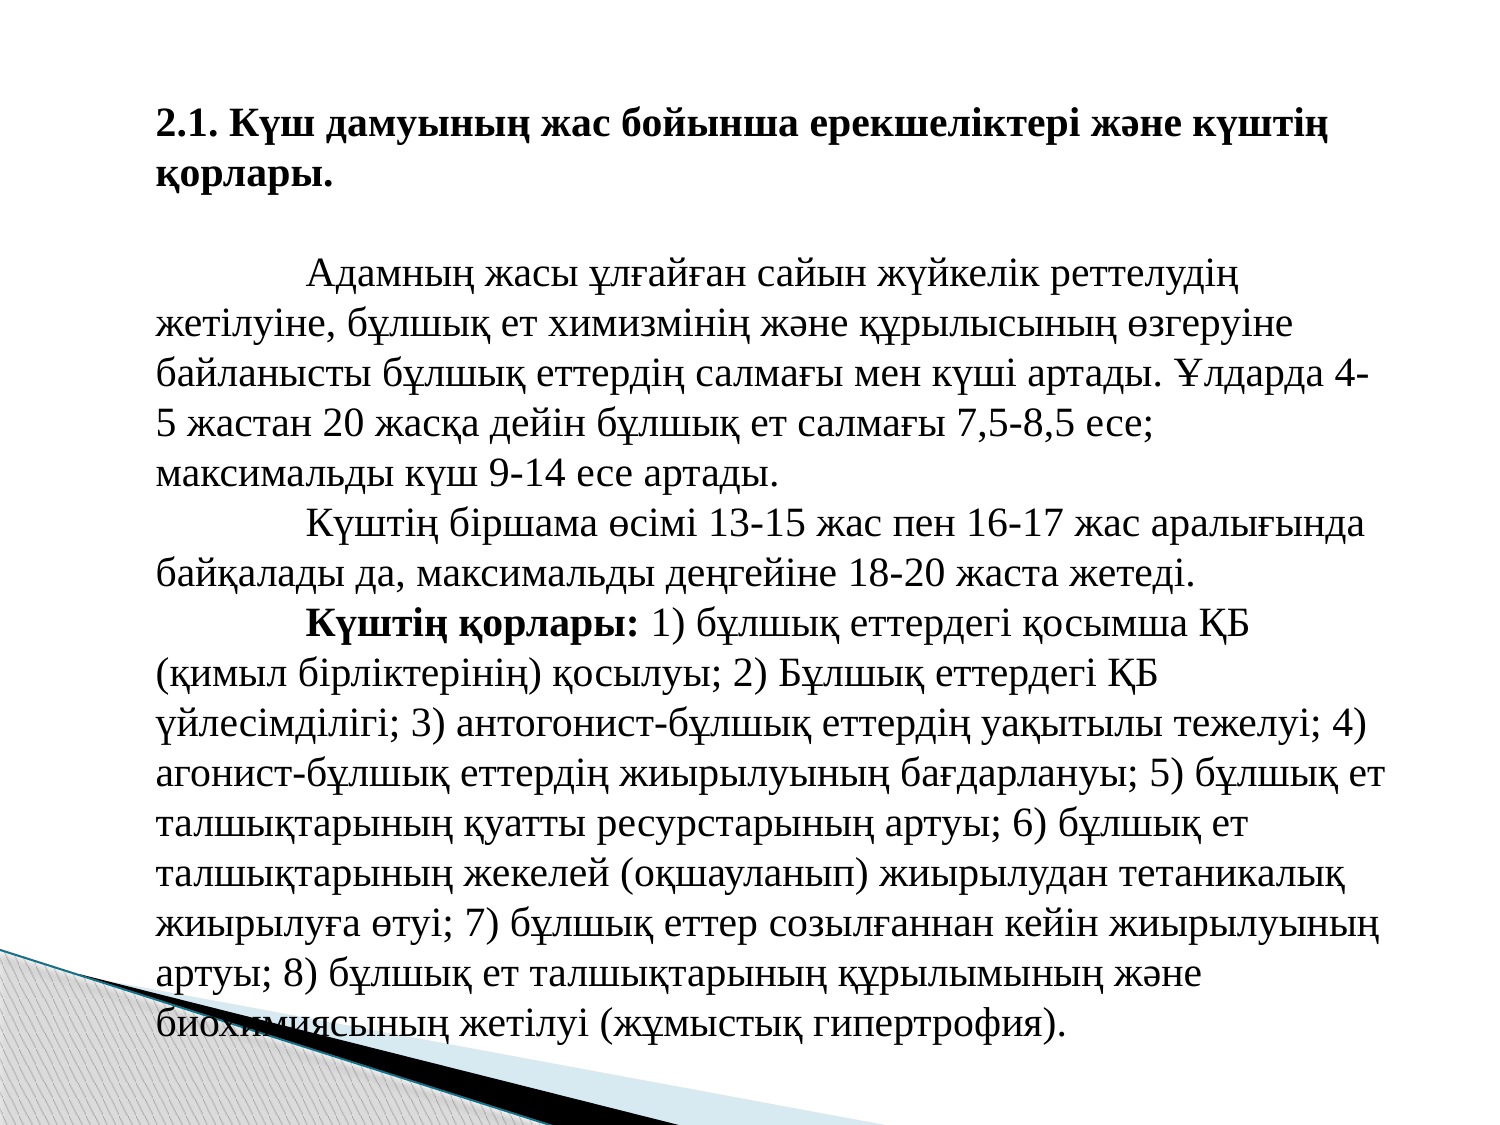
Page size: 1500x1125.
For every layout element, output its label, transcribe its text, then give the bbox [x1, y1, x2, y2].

text_box 2.1. Күш дамуының жас бойынша ерекшеліктері және күштің қорлары. Адамның жасы ұлғайған сайын жүйкелік реттелудің жетілуіне, бұлшық ет химизмінің және құрылысының өзгеруіне байланысты бұлшық еттердің салмағы мен күші артады. Ұлдарда 4-5 жастан 20 жасқа дейін бұлшық ет салмағы 7,5-8,5 есе; максимальды күш 9-14 есе артады. Күштің біршама өсімі 13-15 жас пен 16-17 жас аралығында байқалады да, максимальды деңгейіне 18-20 жаста жетеді. Күштің қорлары: 1) бұлшық еттердегі қосымша ҚБ (қимыл бірліктерінің) қосылуы; 2) Бұлшық еттердегі ҚБ үйлесімділігі; 3) антогонист-бұлшық еттердің уақытылы тежелуі; 4) агонист-бұлшық еттердің жиырылуының бағдарлануы; 5) бұлшық ет талшықтарының қуатты ресурстарының артуы; 6) бұлшық ет талшықтарының жекелей (оқшауланып) жиырылудан тетаникалық жиырылуға өтуі; 7) бұлшық еттер созылғаннан кейін жиырылуының артуы; 8) бұлшық ет талшықтарының құрылымының және биохимиясының жетілуі (жұмыстық гипертрофия). [140, 86, 1407, 1098]
